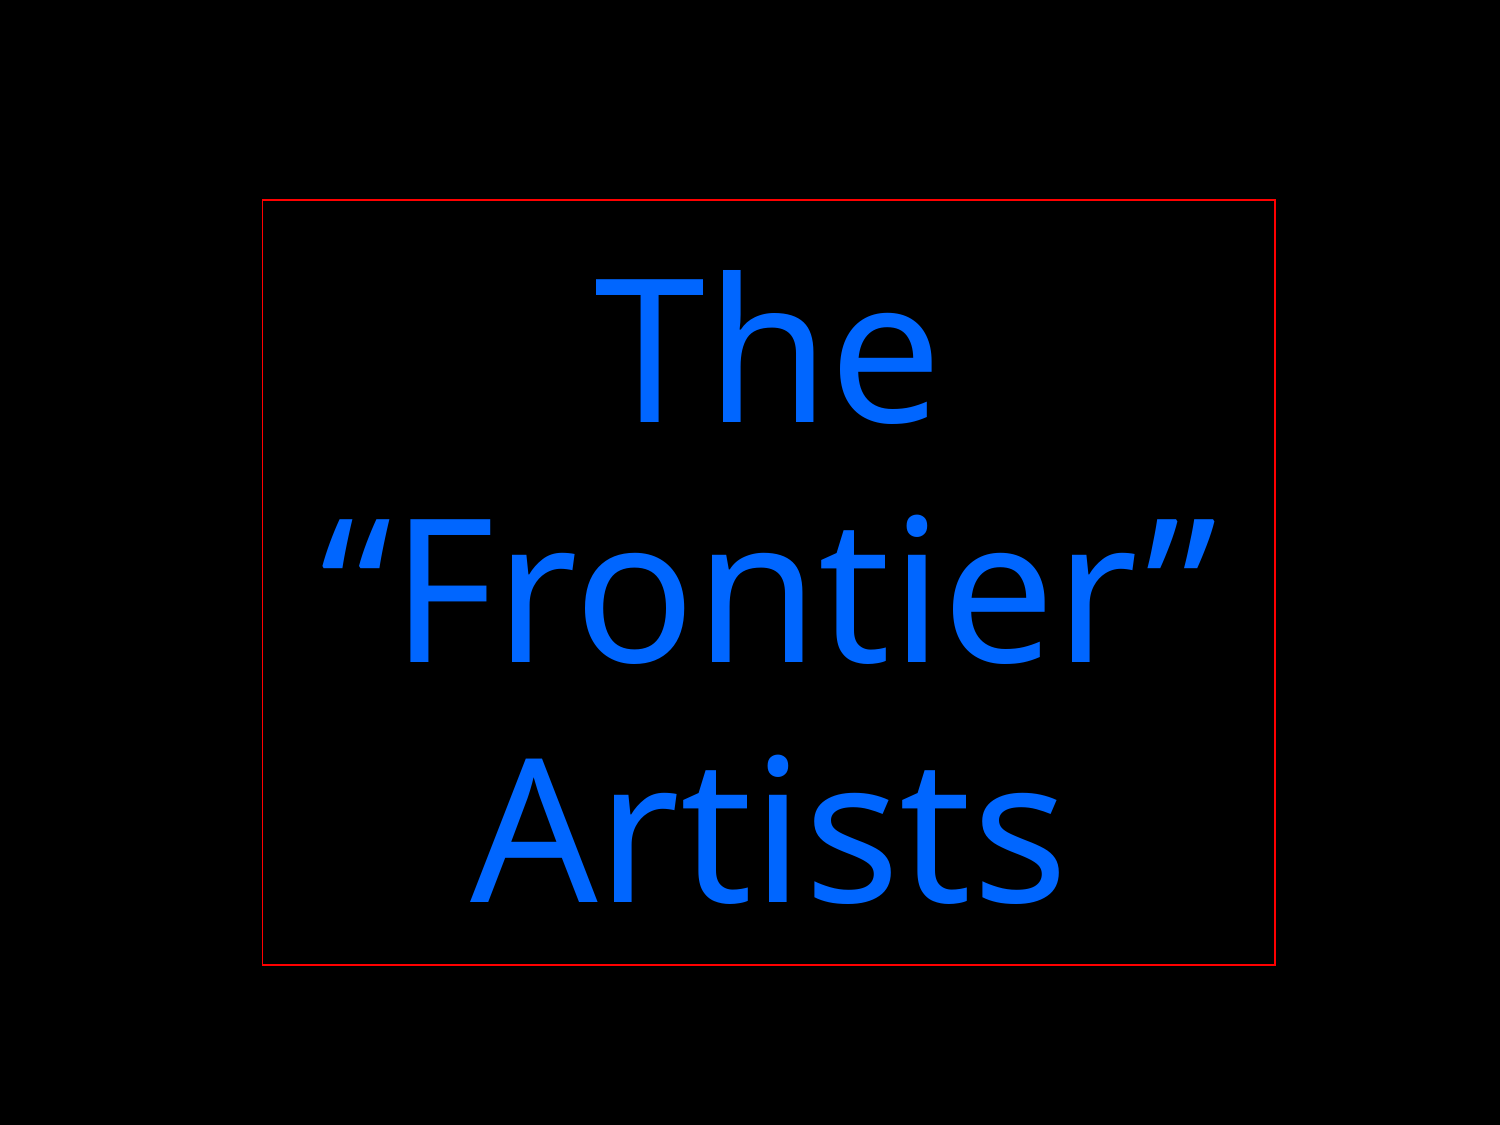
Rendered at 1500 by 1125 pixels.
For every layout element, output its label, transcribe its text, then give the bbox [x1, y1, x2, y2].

text_box The “Frontier” Artists [262, 199, 1275, 965]
